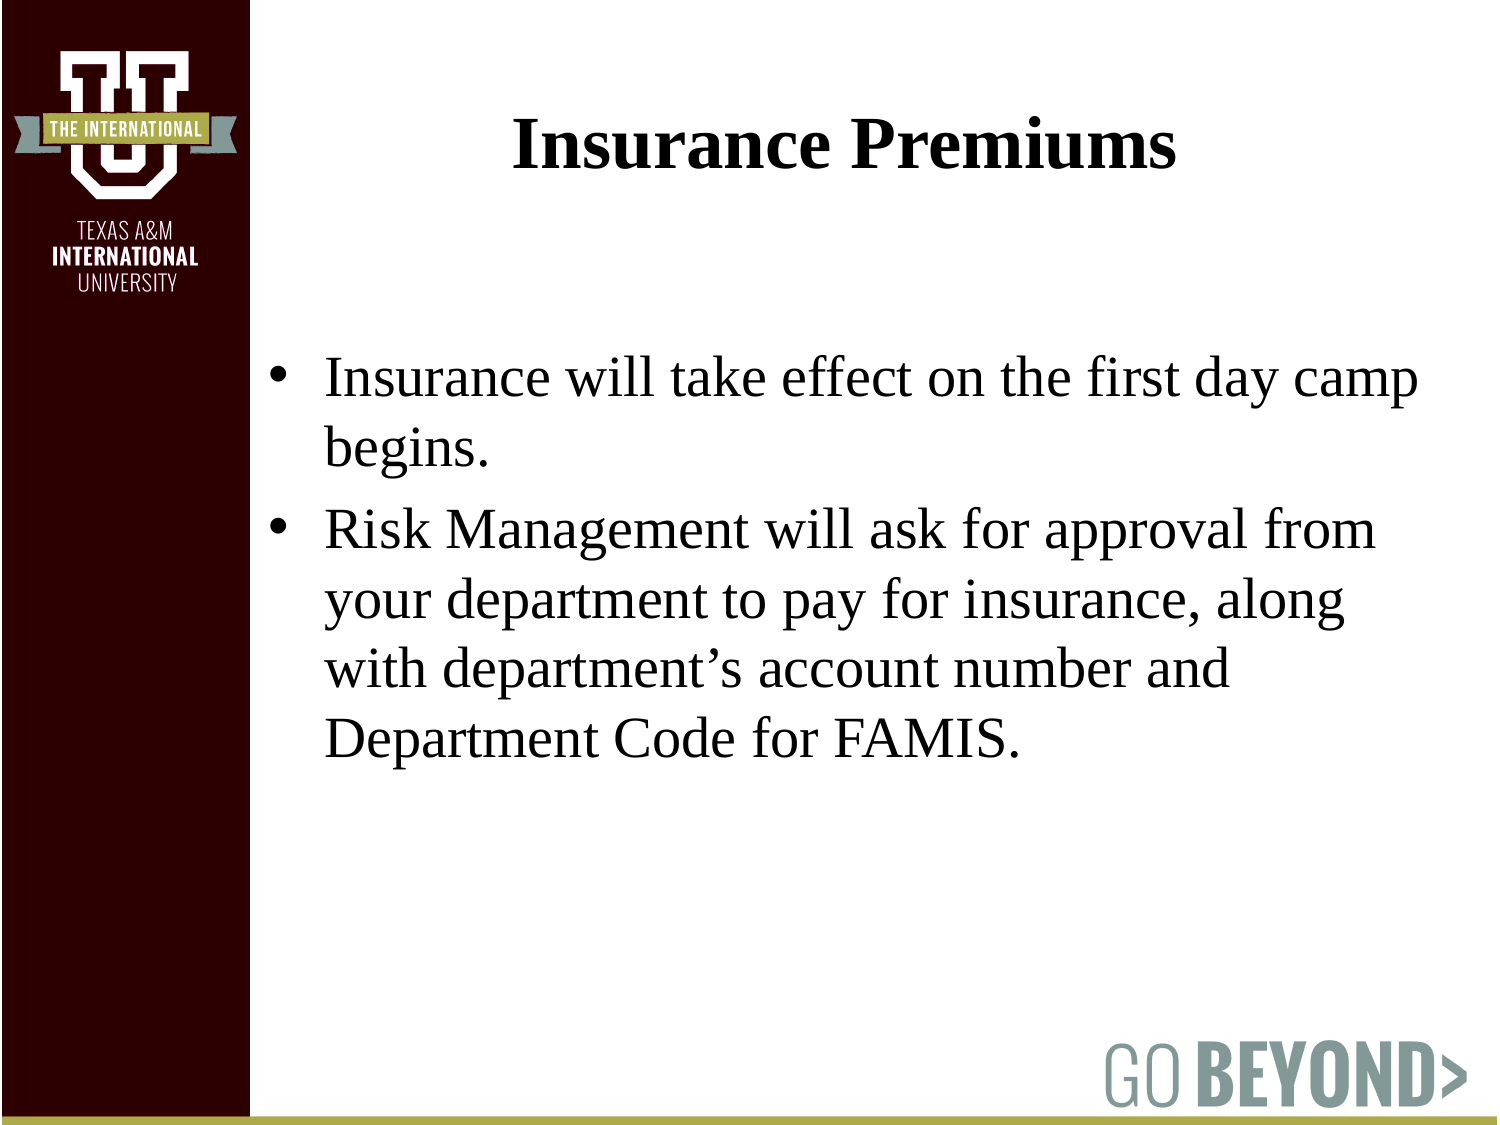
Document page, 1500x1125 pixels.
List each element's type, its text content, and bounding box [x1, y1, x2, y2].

title Insurance Premiums [264, 45, 1425, 233]
picture [2, 0, 1497, 1125]
list Insurance will take effect on the first day camp begins. Risk Management will ask for approval from your department to pay for insurance, along with department’s account number and Department Code for FAMIS. [253, 331, 1461, 1015]
